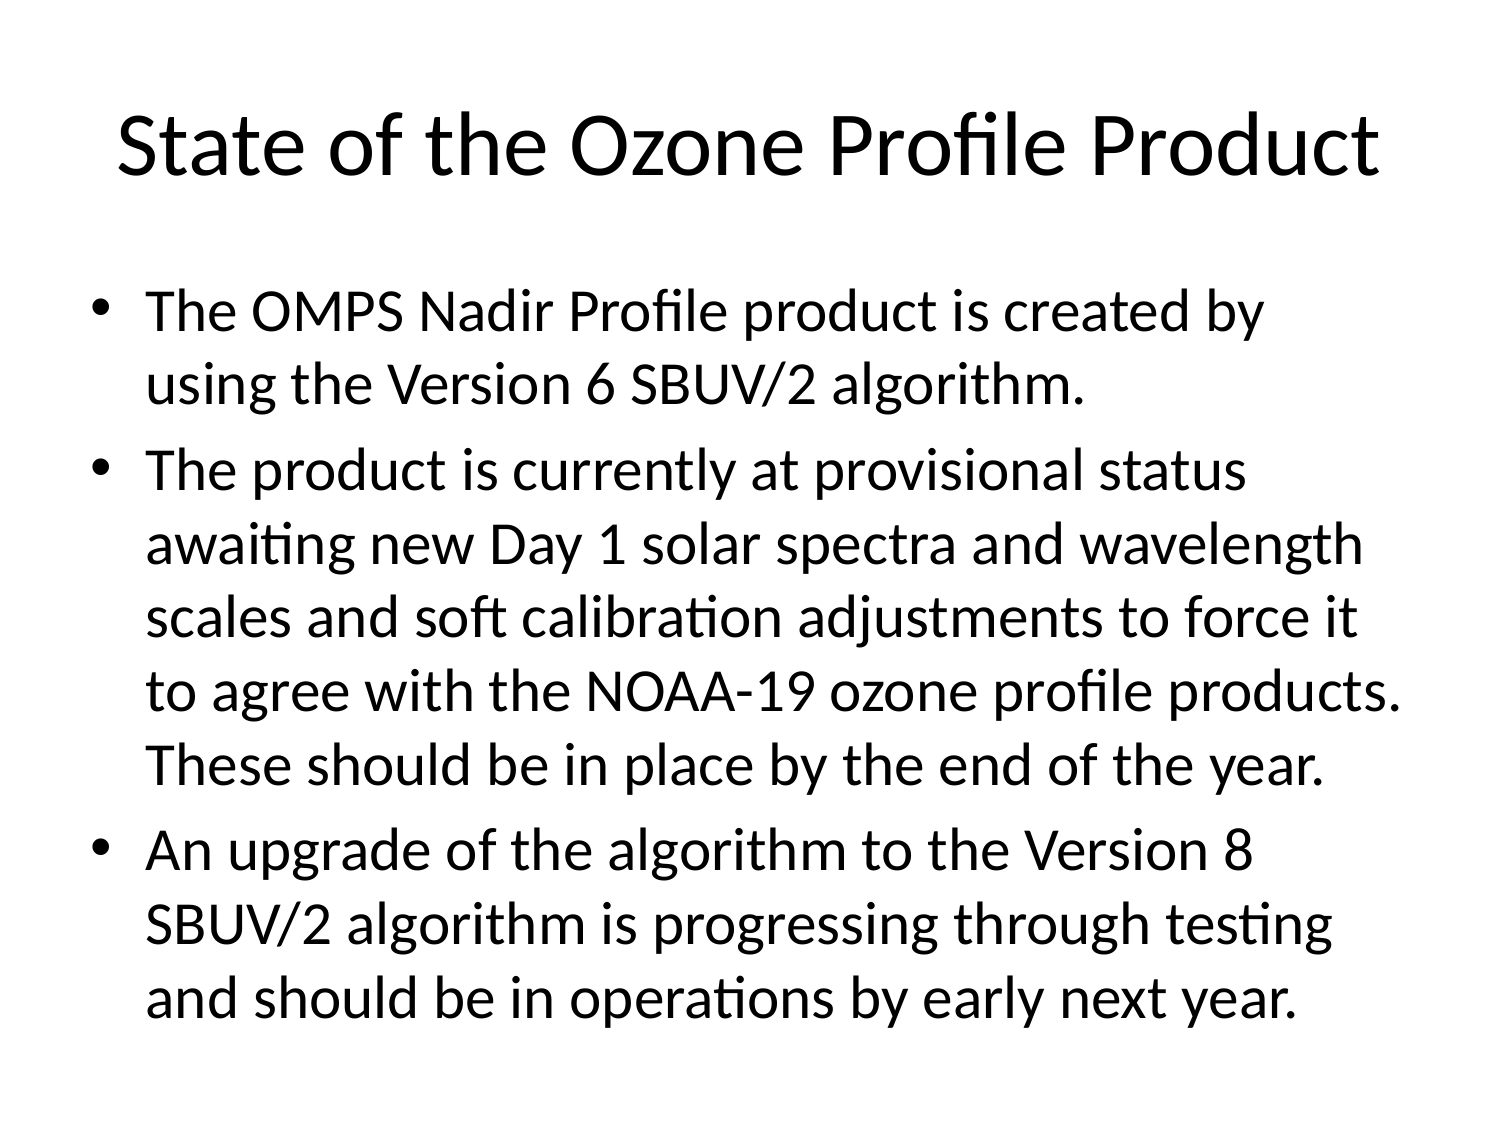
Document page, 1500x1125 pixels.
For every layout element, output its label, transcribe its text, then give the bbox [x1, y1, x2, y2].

title State of the Ozone Profile Product [75, 45, 1425, 233]
list The OMPS Nadir Profile product is created by using the Version 6 SBUV/2 algorithm. The product is currently at provisional status awaiting new Day 1 solar spectra and wavelength scales and soft calibration adjustments to force it to agree with the NOAA-19 ozone profile products. These should be in place by the end of the year. An upgrade of the algorithm to the Version 8 SBUV/2 algorithm is progressing through testing and should be in operations by early next year. [75, 262, 1425, 1050]
